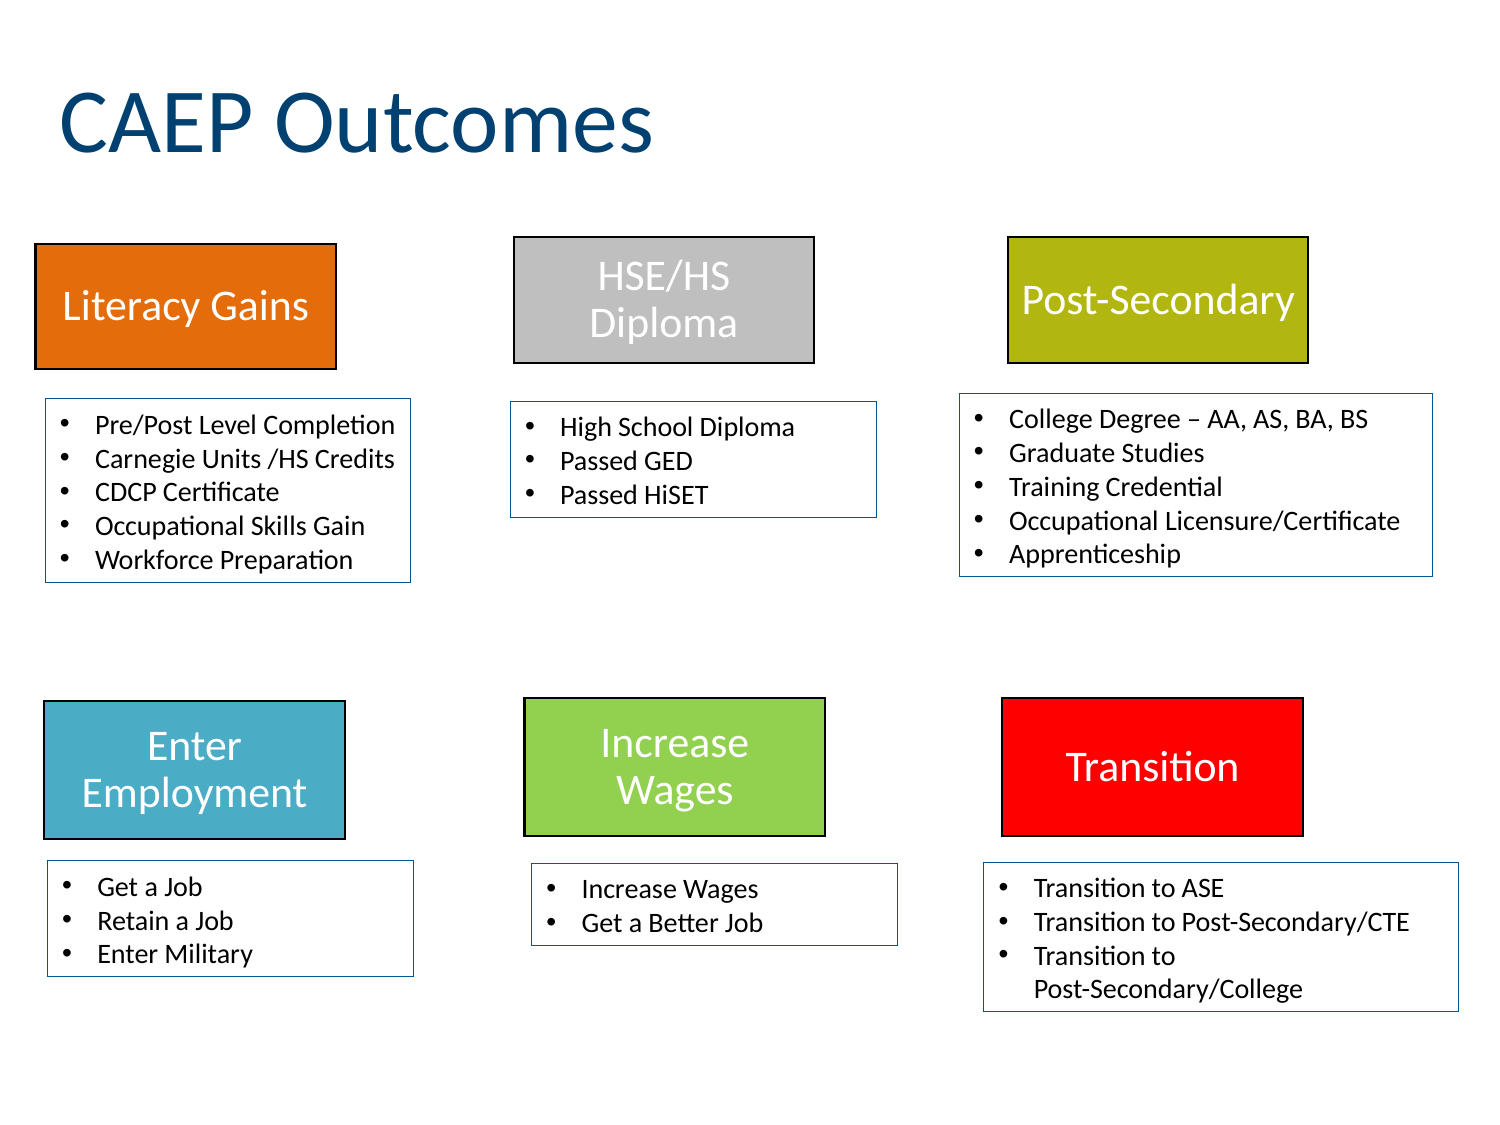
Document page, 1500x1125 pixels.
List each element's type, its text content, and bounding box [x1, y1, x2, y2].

text_box CAEP Outcomes [45, 53, 1034, 185]
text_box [0, 237, 1500, 993]
text_box Transition to ASE Transition to Post-Secondary/CTE Transition to Post-Secondary/College [983, 993, 1459, 1012]
